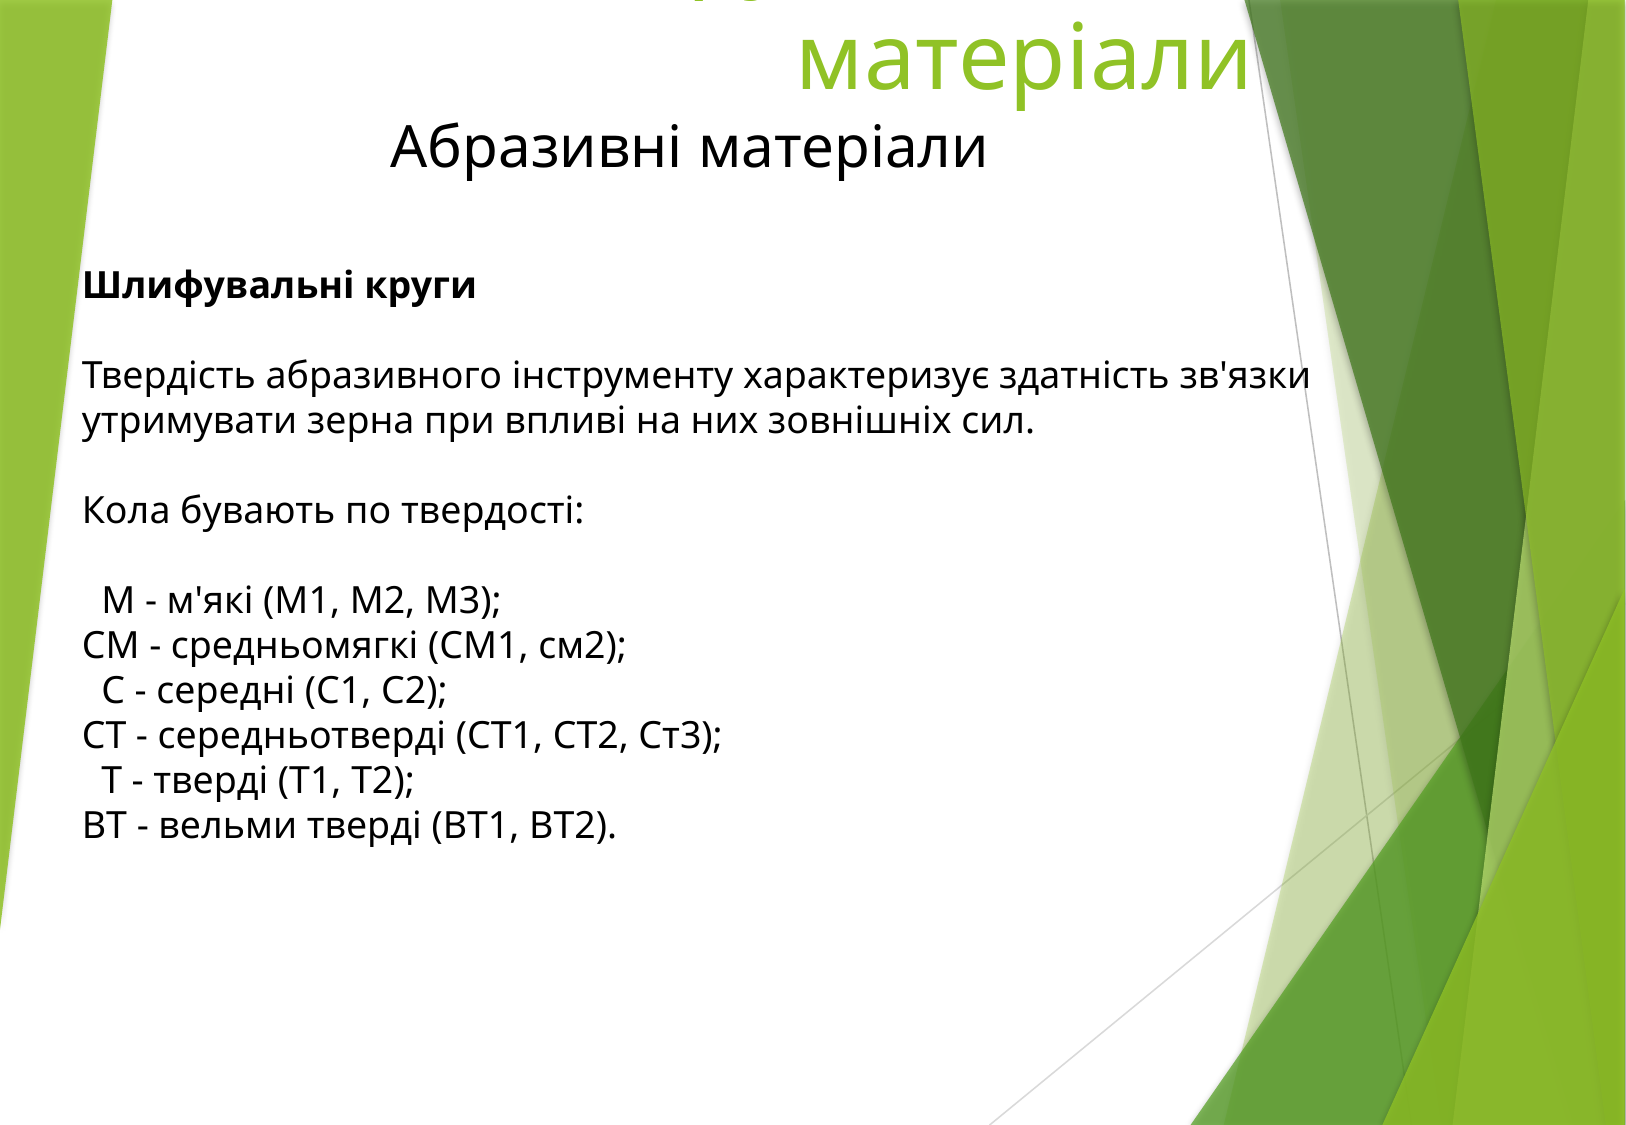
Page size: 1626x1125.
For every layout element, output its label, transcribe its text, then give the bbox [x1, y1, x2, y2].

title Інструментальні матеріали [83, 1, 1269, 116]
subtitle Абразивні матеріали [93, 101, 1278, 194]
text_box Шлифувальні круги Твердість абразивного інструменту характеризує здатність зв'язки утримувати зерна при впливі на них зовнішніх сил. Кола бувають по твердості: М - м'які (М1, М2, М3); СМ - средньомягкі (СМ1, см2); С - середні (С1, С2); СТ - середньотверді (СТ1, СТ2, Ст3); Т - тверді (Т1, Т2); ВТ - вельми тверді (ВТ1, ВТ2). [67, 254, 1344, 854]
